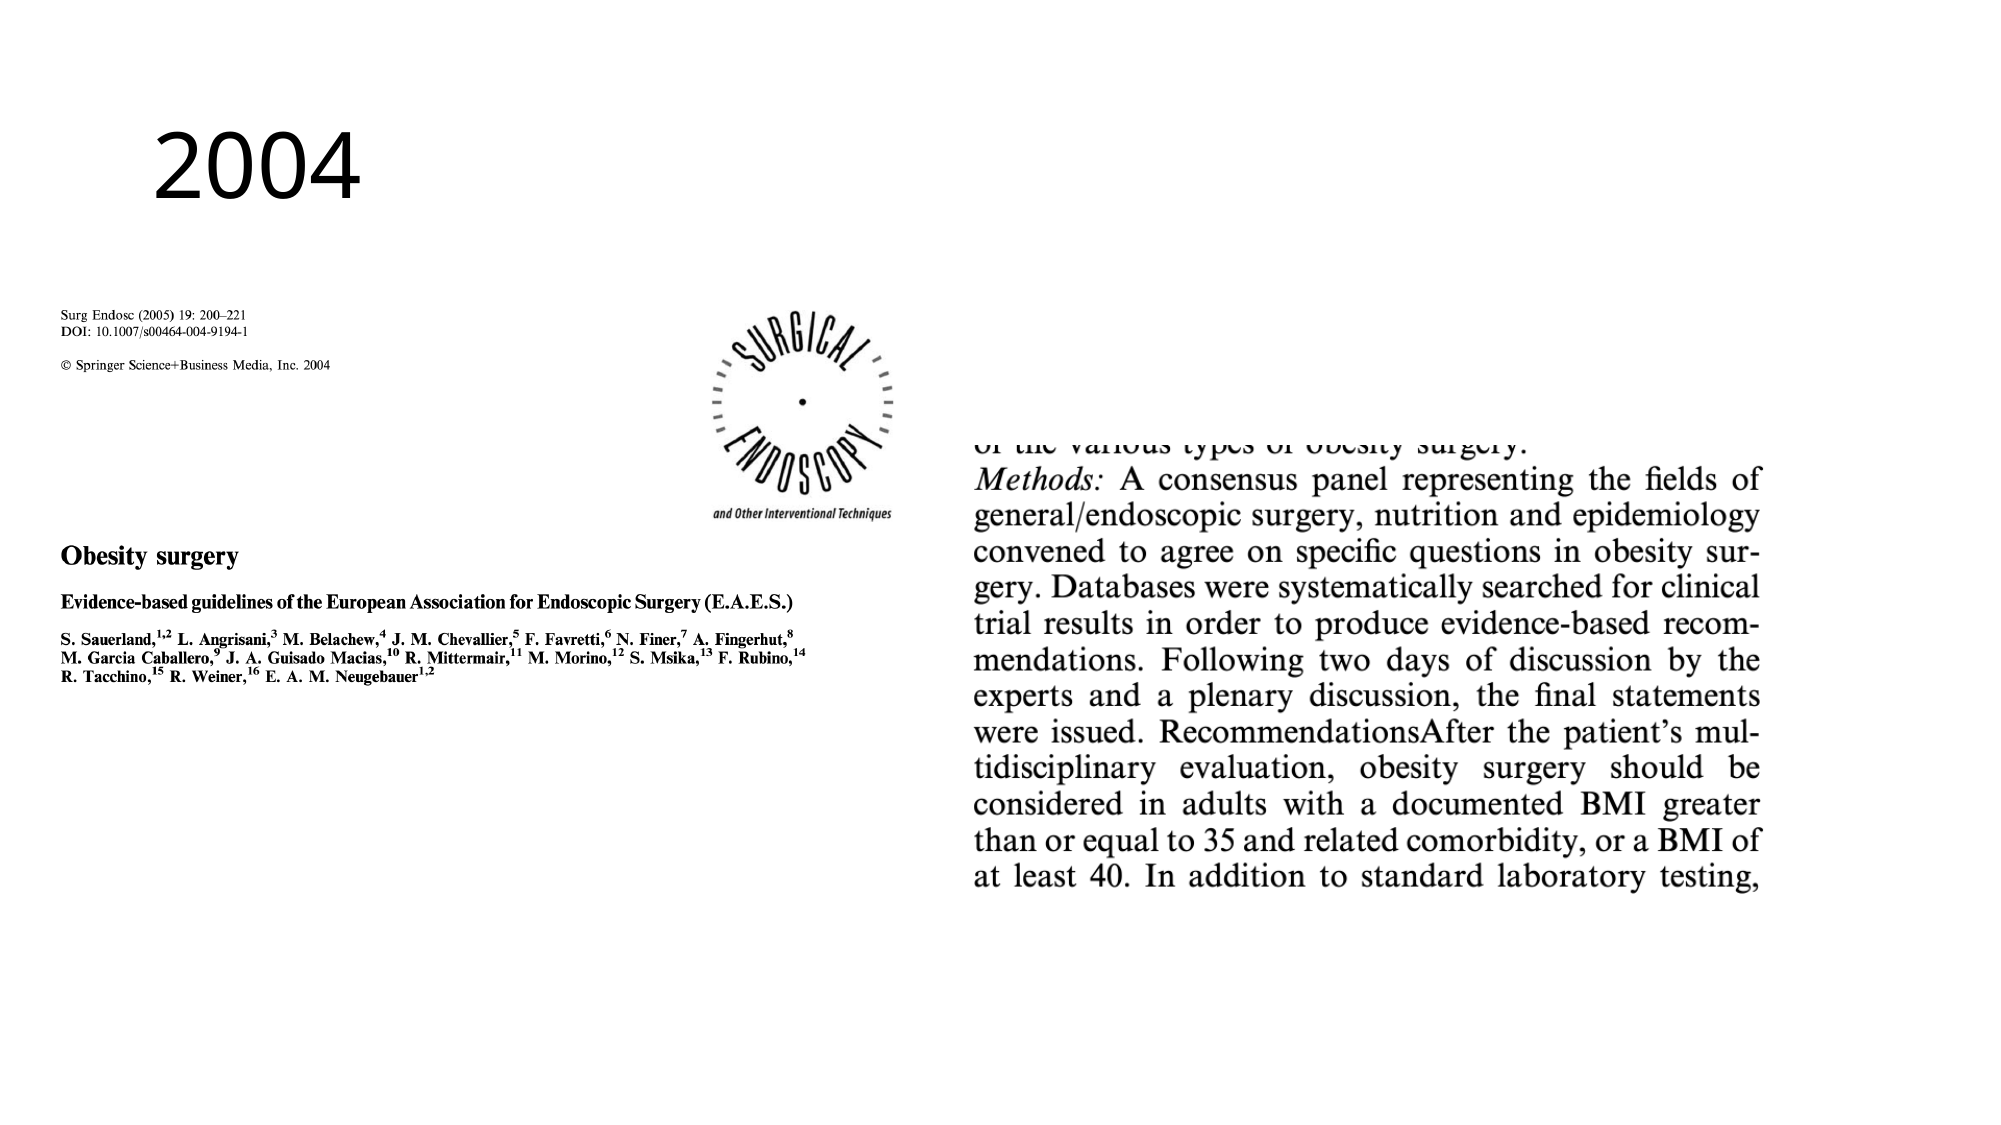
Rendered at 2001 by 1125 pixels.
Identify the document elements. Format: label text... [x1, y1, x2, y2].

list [55, 299, 894, 694]
title 2004 [137, 59, 1863, 278]
picture [971, 445, 1786, 896]
